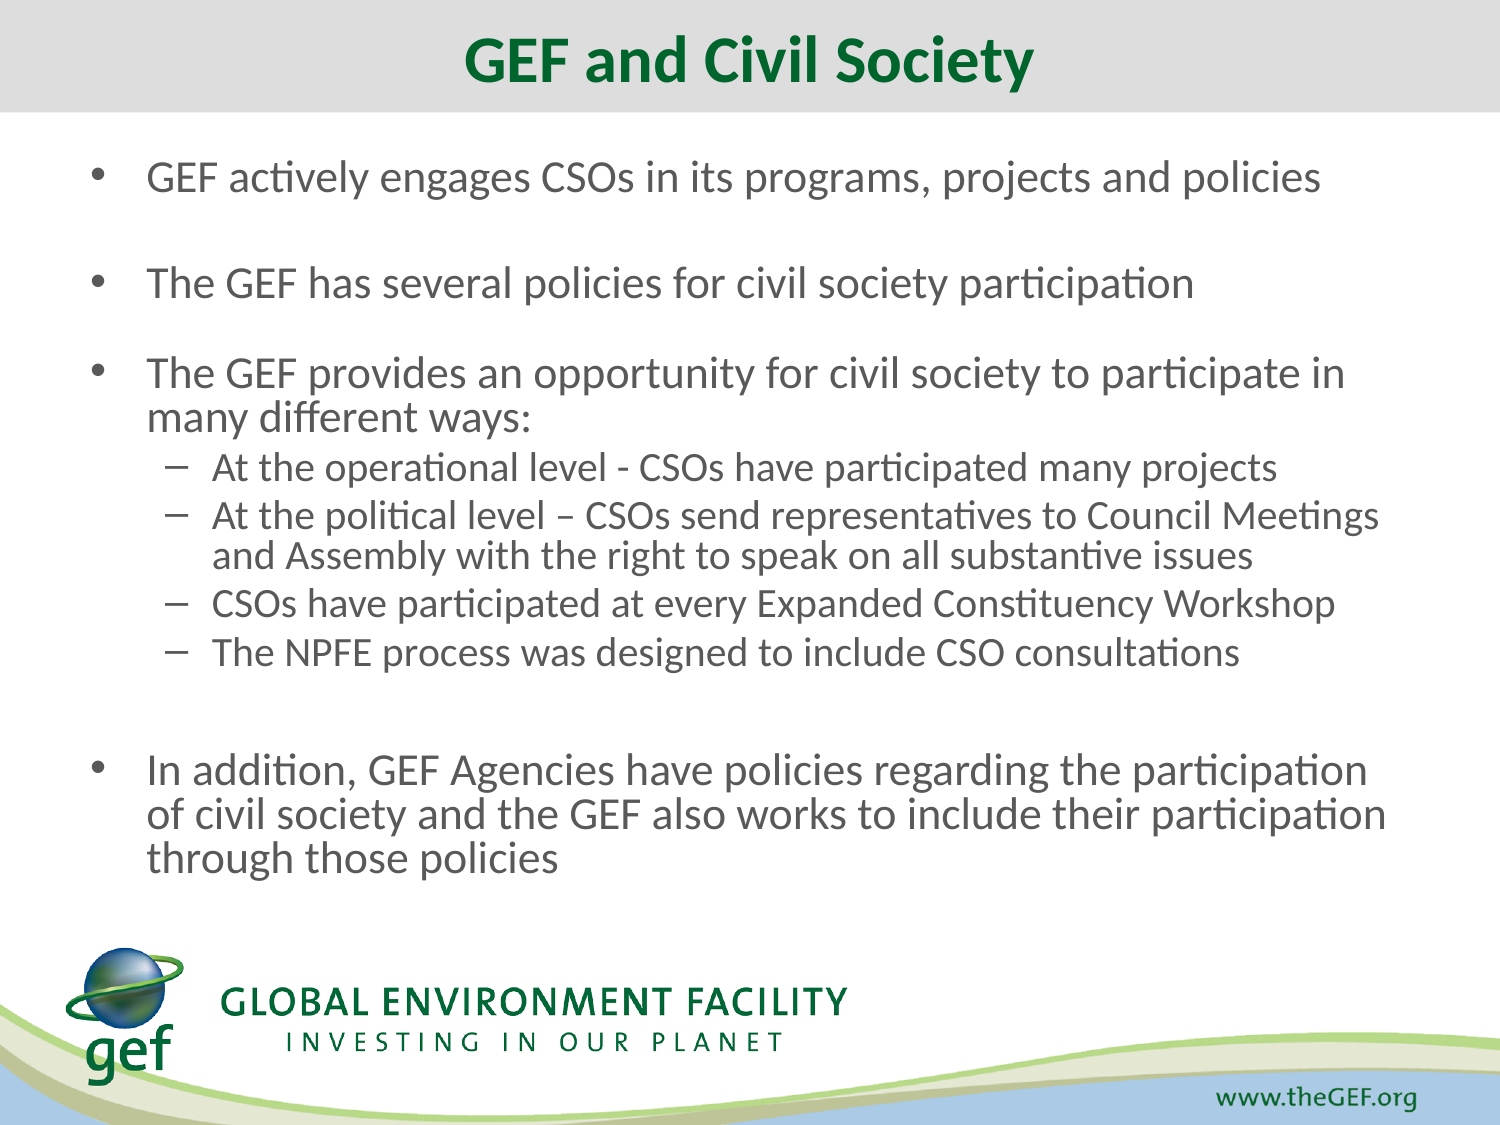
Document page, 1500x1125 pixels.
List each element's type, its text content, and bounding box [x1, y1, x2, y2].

list GEF actively engages CSOs in its programs, projects and policies The GEF has several policies for civil society participation The GEF provides an opportunity for civil society to participate in many different ways: At the operational level - CSOs have participated many projects At the political level – CSOs send representatives to Council Meetings and Assembly with the right to speak on all substantive issues CSOs have participated at every Expanded Constituency Workshop The NPFE process was designed to include CSO consultations In addition, GEF Agencies have policies regarding the participation of civil society and the GEF also works to include their participation through those policies [74, 149, 1426, 876]
text_box GEF and Civil Society [0, 0, 1500, 113]
picture [0, 920, 1500, 1125]
